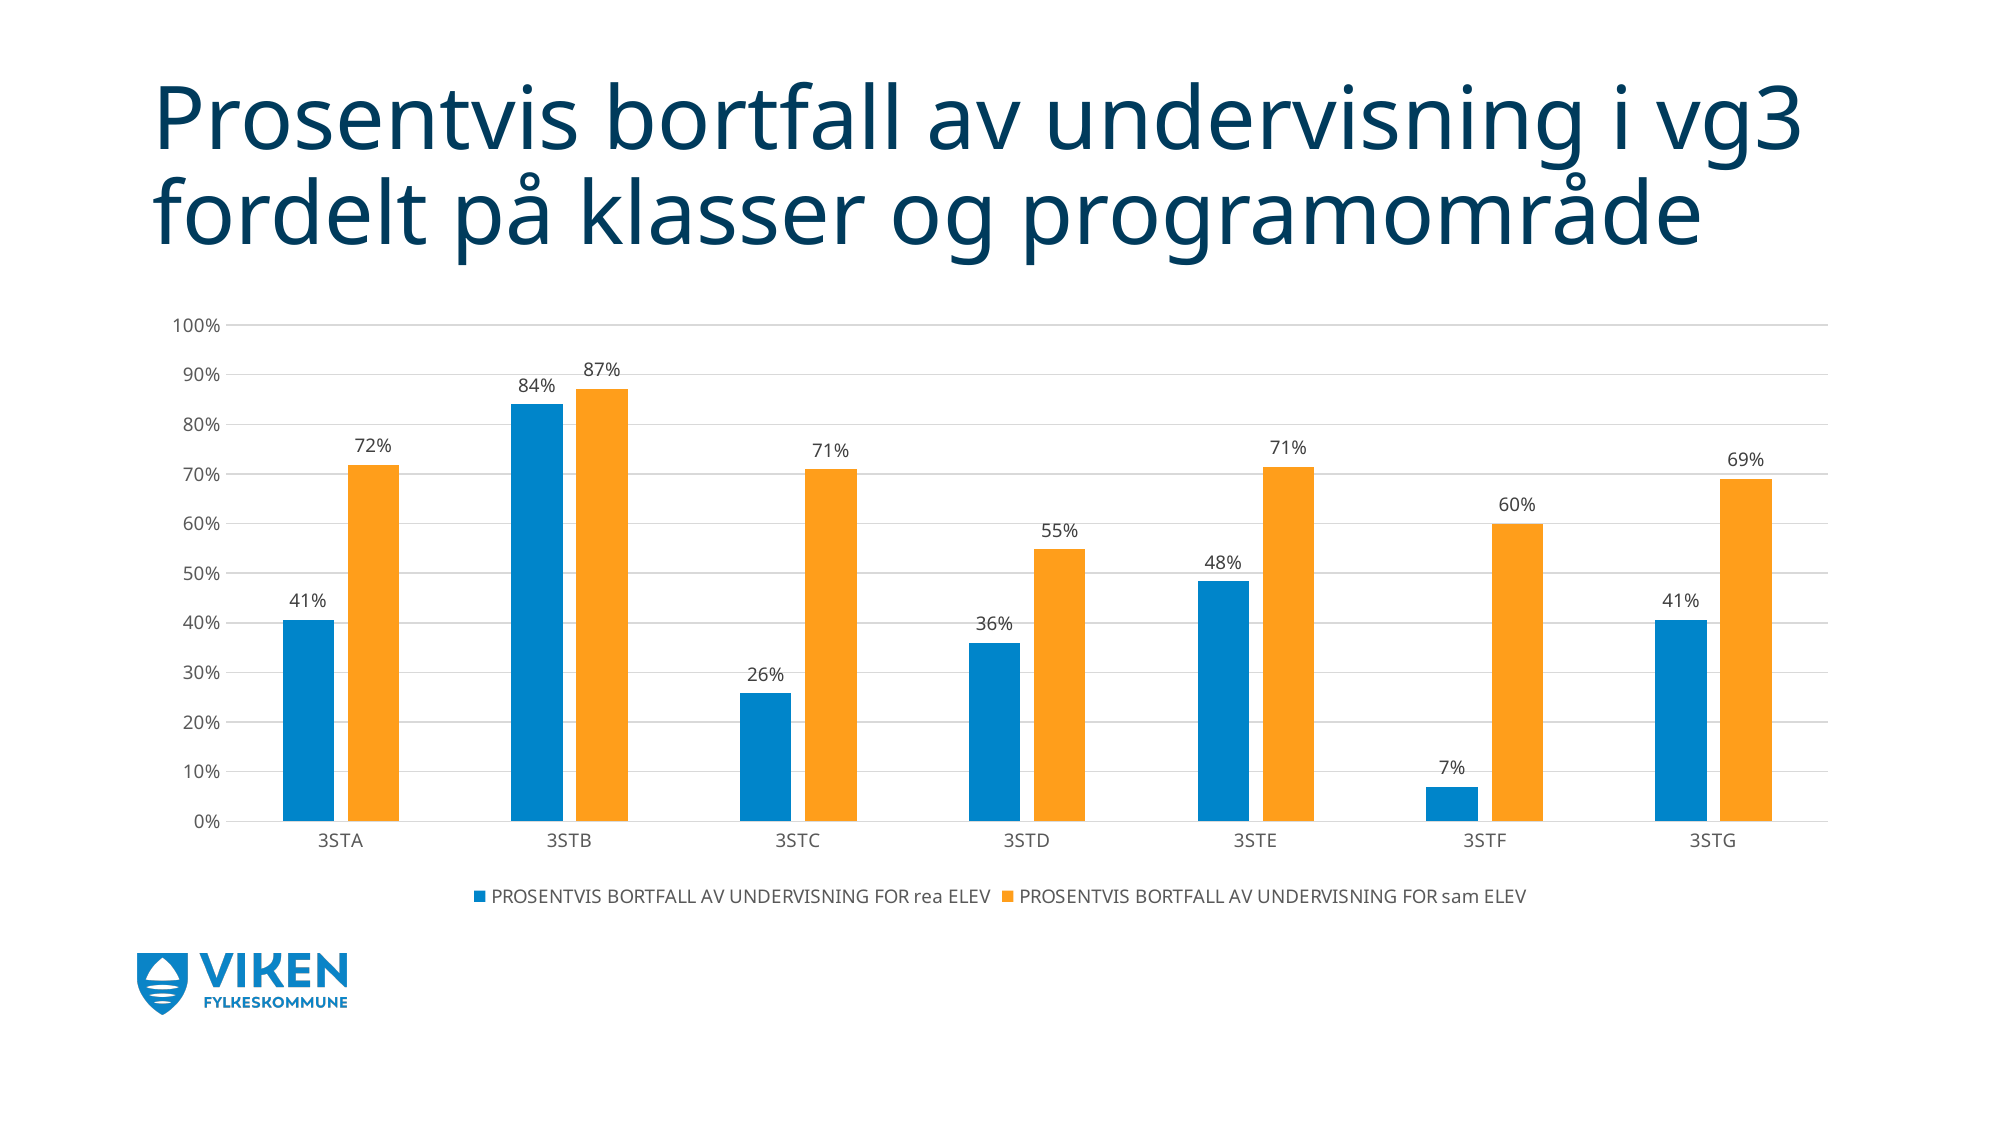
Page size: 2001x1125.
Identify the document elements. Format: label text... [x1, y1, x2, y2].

chart [137, 299, 1863, 916]
title Prosentvis bortfall av undervisning i vg3 fordelt på klasser og programområde [137, 59, 1863, 278]
picture [137, 953, 347, 1015]
